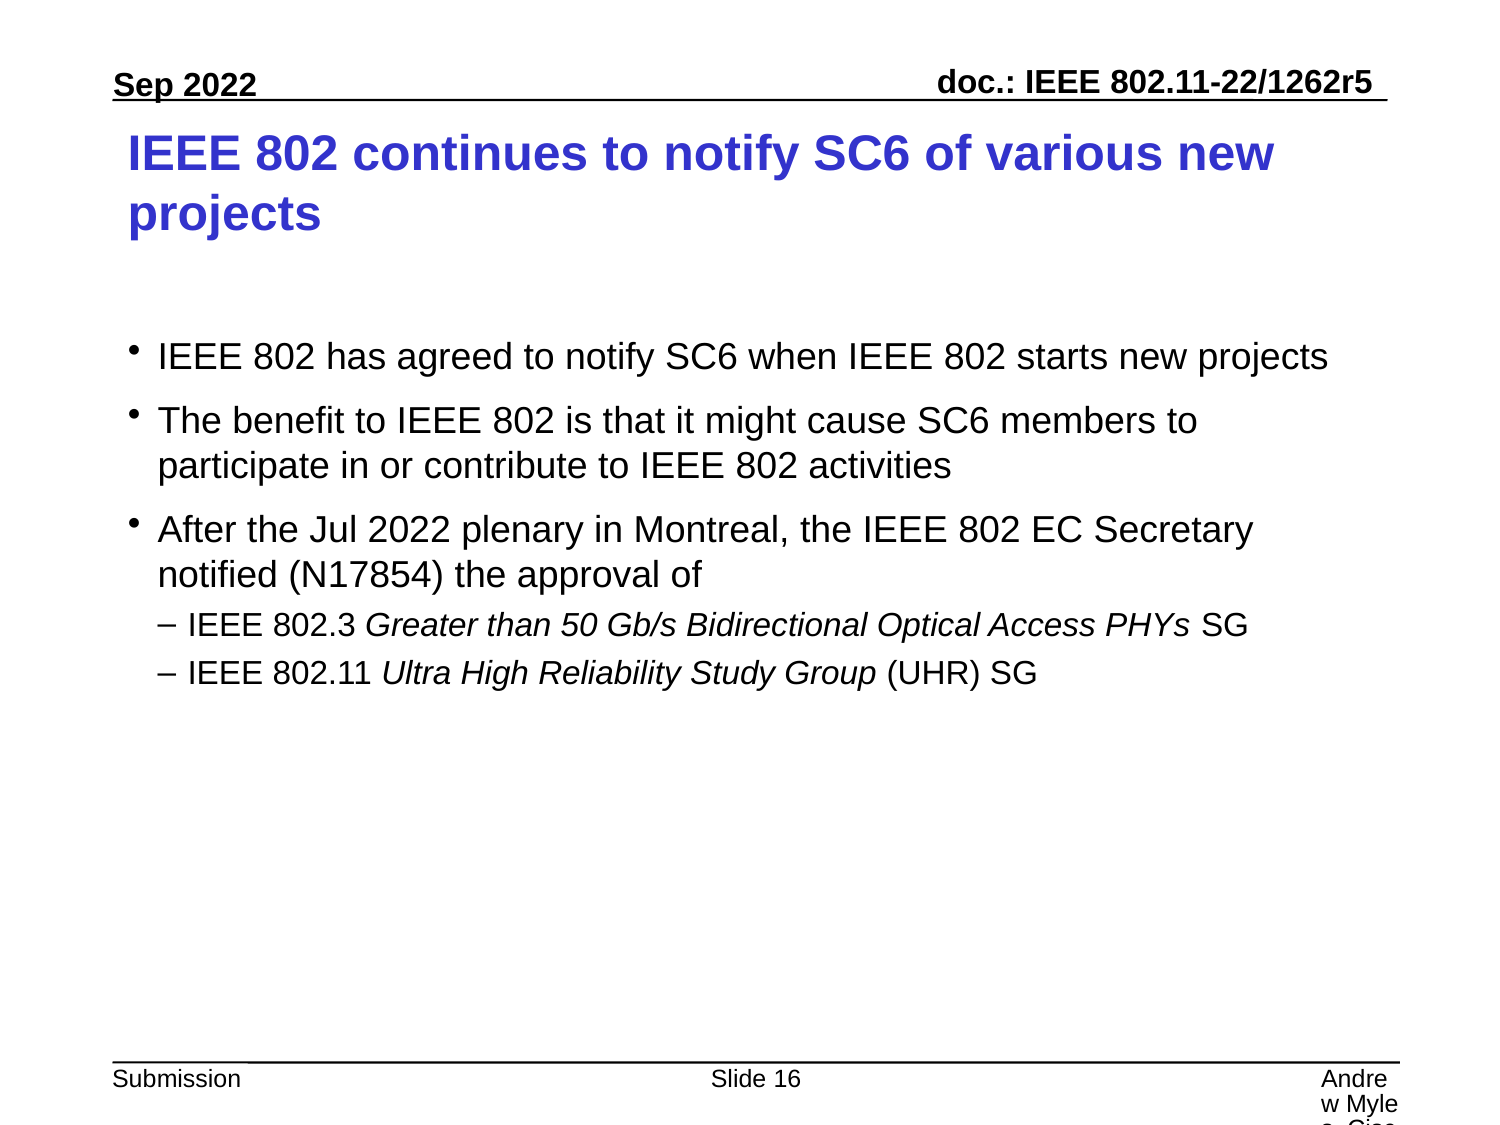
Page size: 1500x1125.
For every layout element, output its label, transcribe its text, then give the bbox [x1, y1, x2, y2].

list IEEE 802 has agreed to notify SC6 when IEEE 802 starts new projects The benefit to IEEE 802 is that it might cause SC6 members to participate in or contribute to IEEE 802 activities After the Jul 2022 plenary in Montreal, the IEEE 802 EC Secretary notified (N17854) the approval of IEEE 802.3 Greater than 50 Gb/s Bidirectional Optical Access PHYs SG IEEE 802.11 Ultra High Reliability Study Group (UHR) SG [112, 324, 1388, 1000]
title IEEE 802 continues to notify SC6 of various new projects [112, 112, 1388, 288]
slide_number Slide 16 [709, 1061, 803, 1093]
footer Andrew Myles, Cisco [1320, 1061, 1402, 1093]
